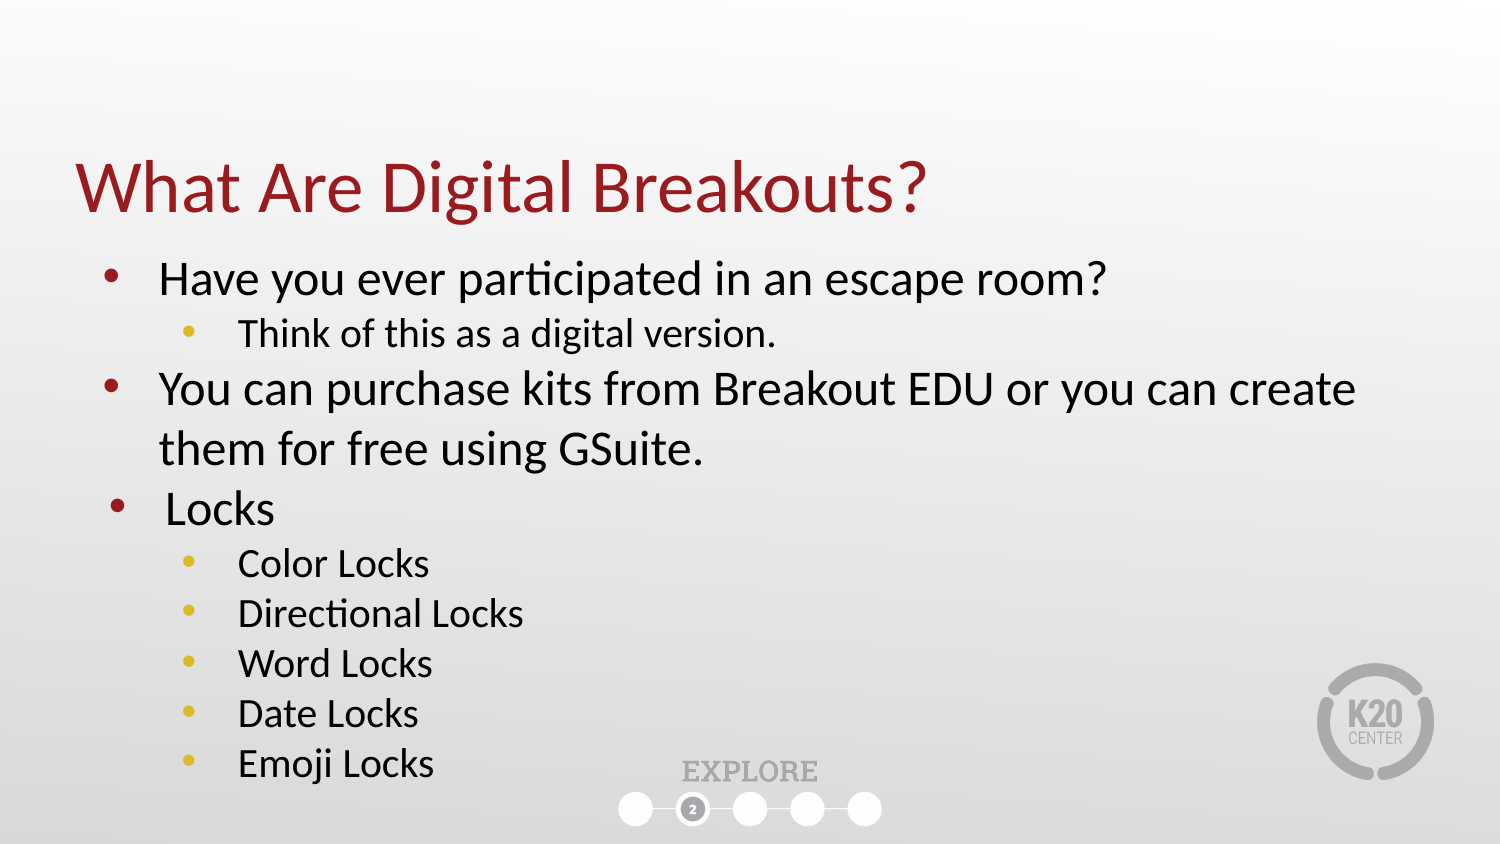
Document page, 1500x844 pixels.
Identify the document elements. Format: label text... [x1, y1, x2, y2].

title What Are Digital Breakouts? [75, 86, 1425, 228]
picture [535, 713, 965, 844]
list Have you ever participated in an escape room? Think of this as a digital version. You can purchase kits from Breakout EDU or you can create them for free using GSuite. Locks Color Locks Directional Locks Word Locks Date Locks Emoji Locks [75, 238, 1425, 779]
picture [1300, 646, 1451, 797]
